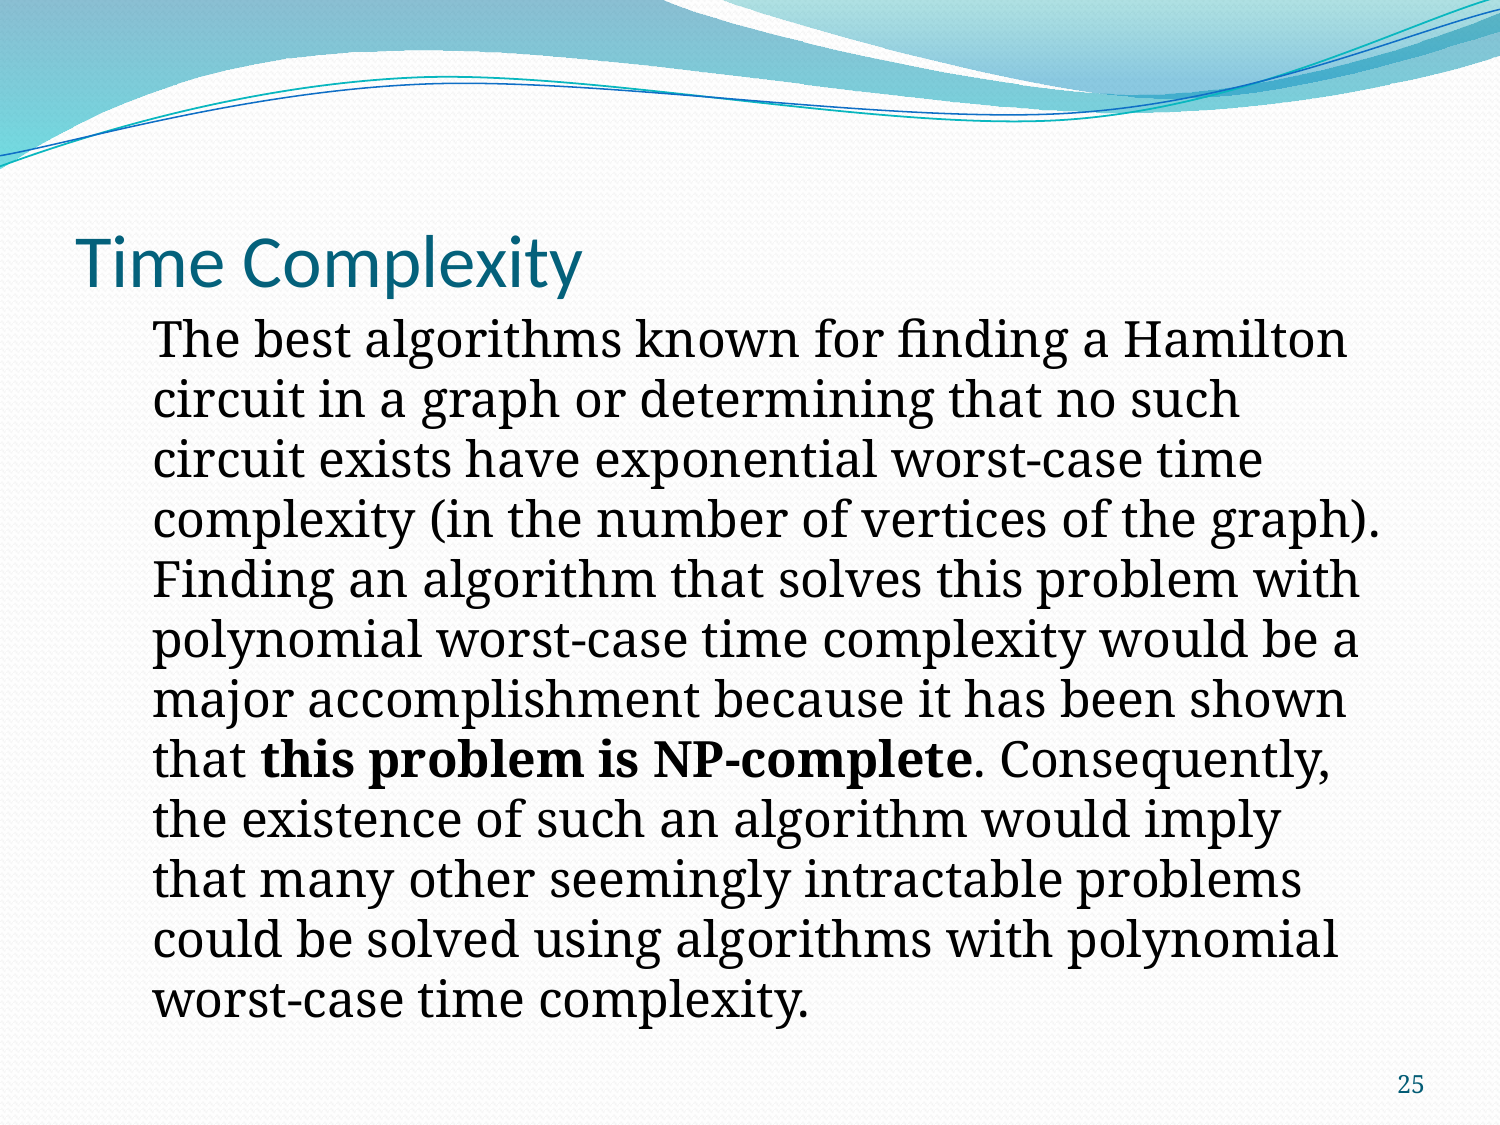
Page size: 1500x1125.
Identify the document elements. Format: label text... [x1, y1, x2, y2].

title Time Complexity [75, 115, 1438, 303]
text_box The best algorithms known for finding a Hamilton circuit in a graph or determining that no such circuit exists have exponential worst-case time complexity (in the number of vertices of the graph). Finding an algorithm that solves this problem with polynomial worst-case time complexity would be a major accomplishment because it has been shown that this problem is NP-complete. Consequently, the existence of such an algorithm would imply that many other seemingly intractable problems could be solved using algorithms with polynomial worst-case time complexity. [137, 303, 1400, 1035]
slide_number 25 [1299, 1042, 1425, 1103]
